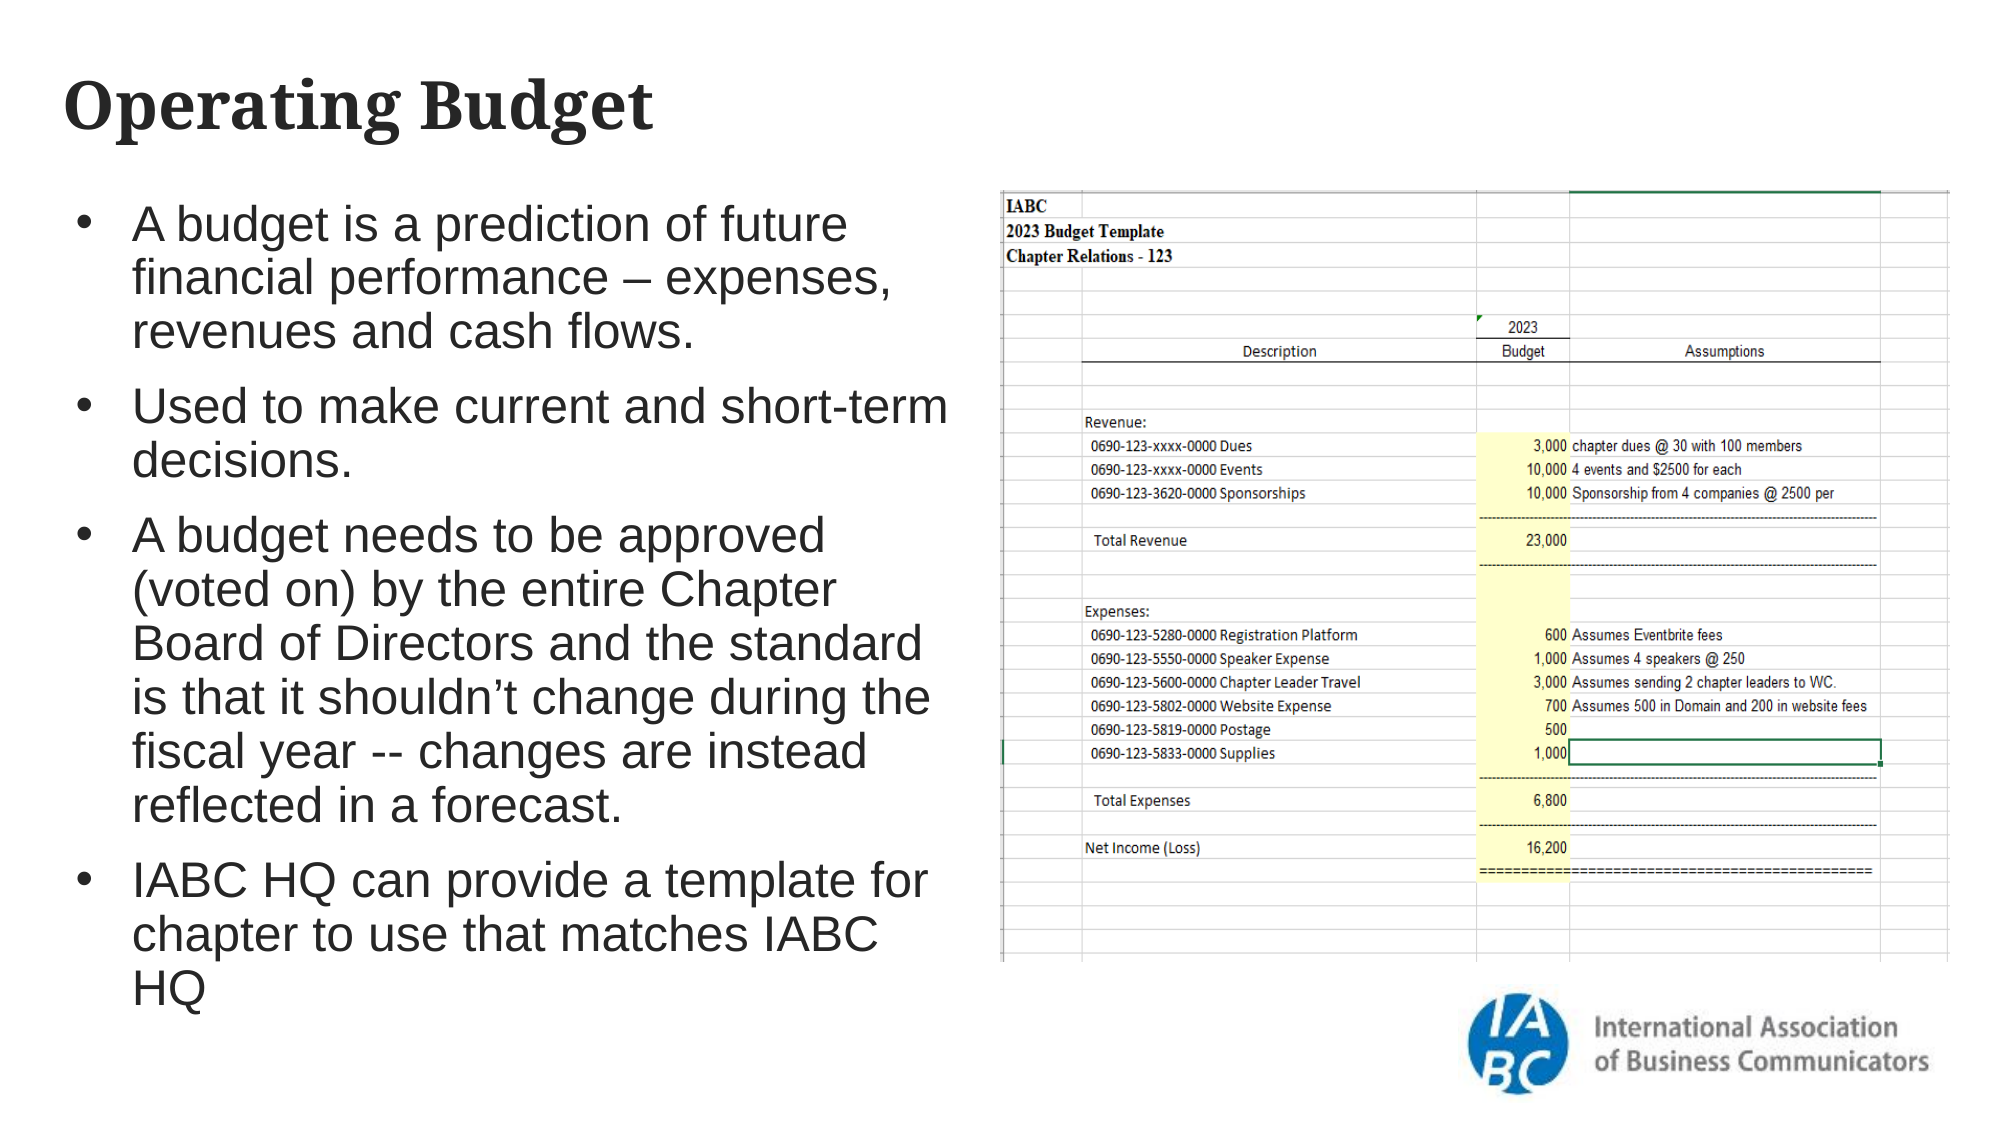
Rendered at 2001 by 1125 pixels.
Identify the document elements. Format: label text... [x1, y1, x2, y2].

picture [999, 190, 1950, 962]
title Operating Budget [47, 40, 1548, 152]
picture [1458, 984, 1949, 1103]
subtitle A budget is a prediction of future financial performance – expenses, revenues and cash flows. Used to make current and short-term decisions. A budget needs to be approved (voted on) by the entire Chapter Board of Directors and the standard is that it shouldn’t change during the fiscal year -- changes are instead reflected in a forecast. IABC HQ can provide a template for chapter to use that matches IABC HQ [60, 190, 966, 736]
